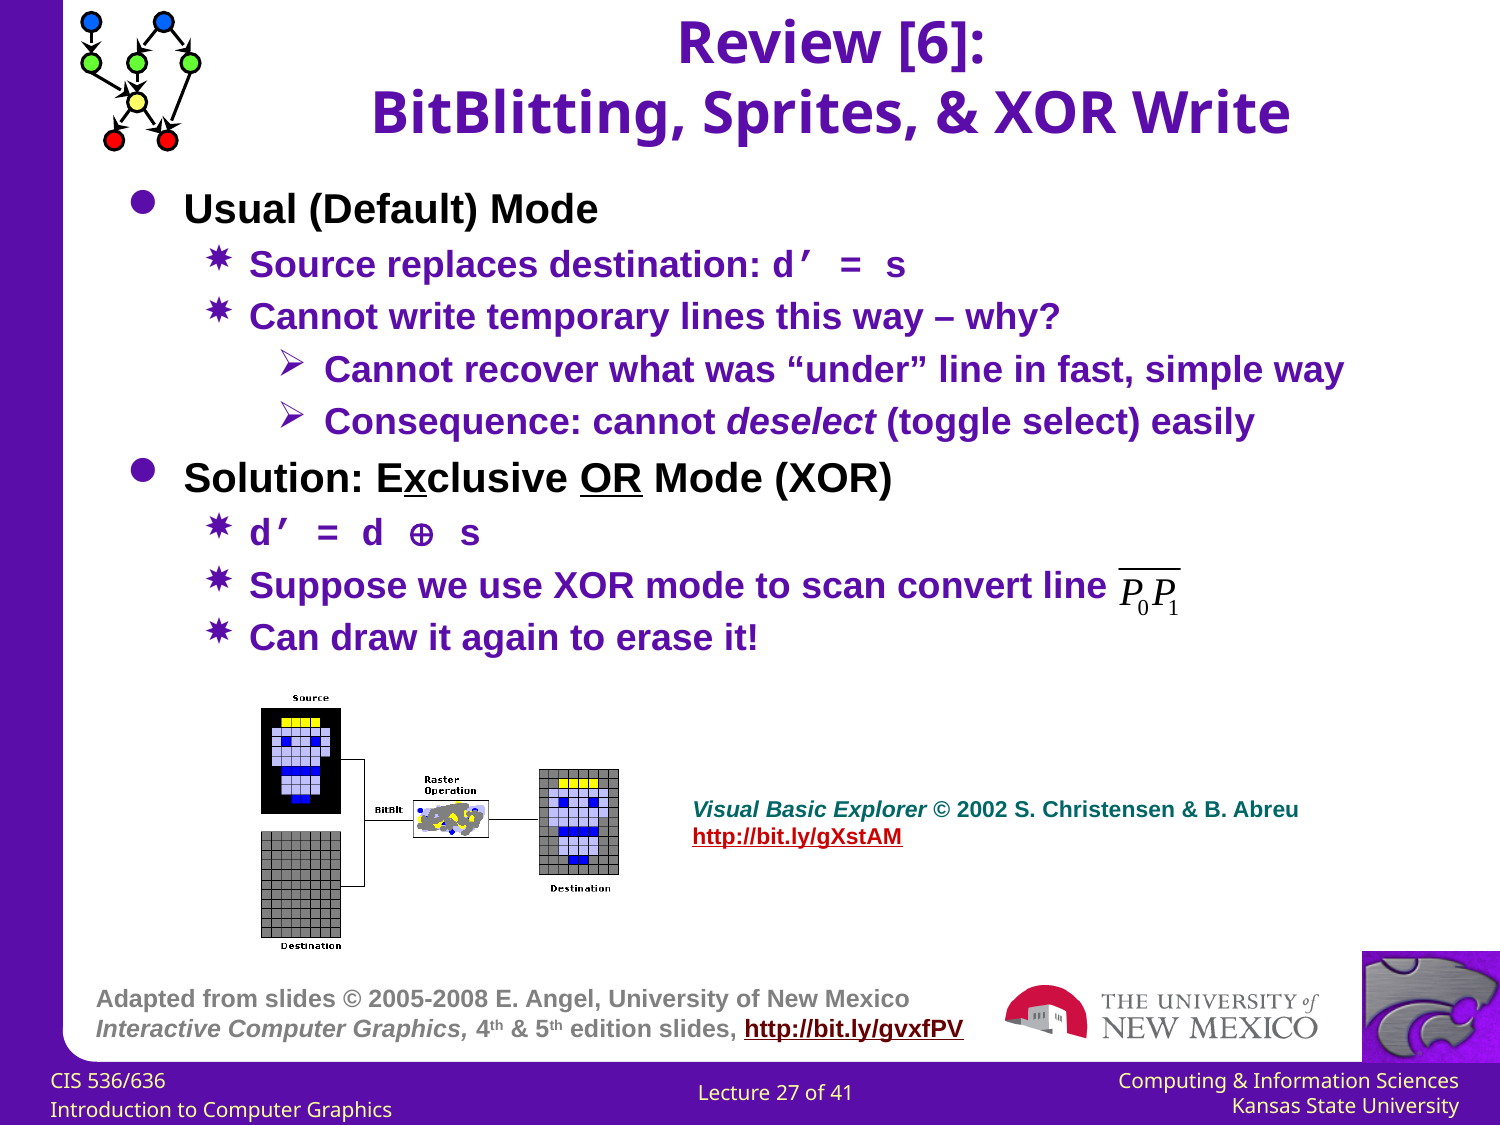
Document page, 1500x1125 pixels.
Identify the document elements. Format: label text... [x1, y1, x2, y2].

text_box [249, 687, 1318, 957]
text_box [74, 975, 1326, 1052]
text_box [1112, 559, 1188, 626]
picture [1362, 951, 1500, 1063]
text_box Usual (Default) Mode Source replaces destination: d’ = s Cannot write temporary lines this way – why? Cannot recover what was “under” line in fast, simple way Consequence: cannot deselect (toggle select) easily Solution: Exclusive OR Mode (XOR) d’ = d  s Suppose we use XOR mode to scan convert line Can draw it again to erase it! [112, 174, 1450, 963]
text_box Review [6]: BitBlitting, Sprites, & XOR Write [187, 12, 1475, 138]
